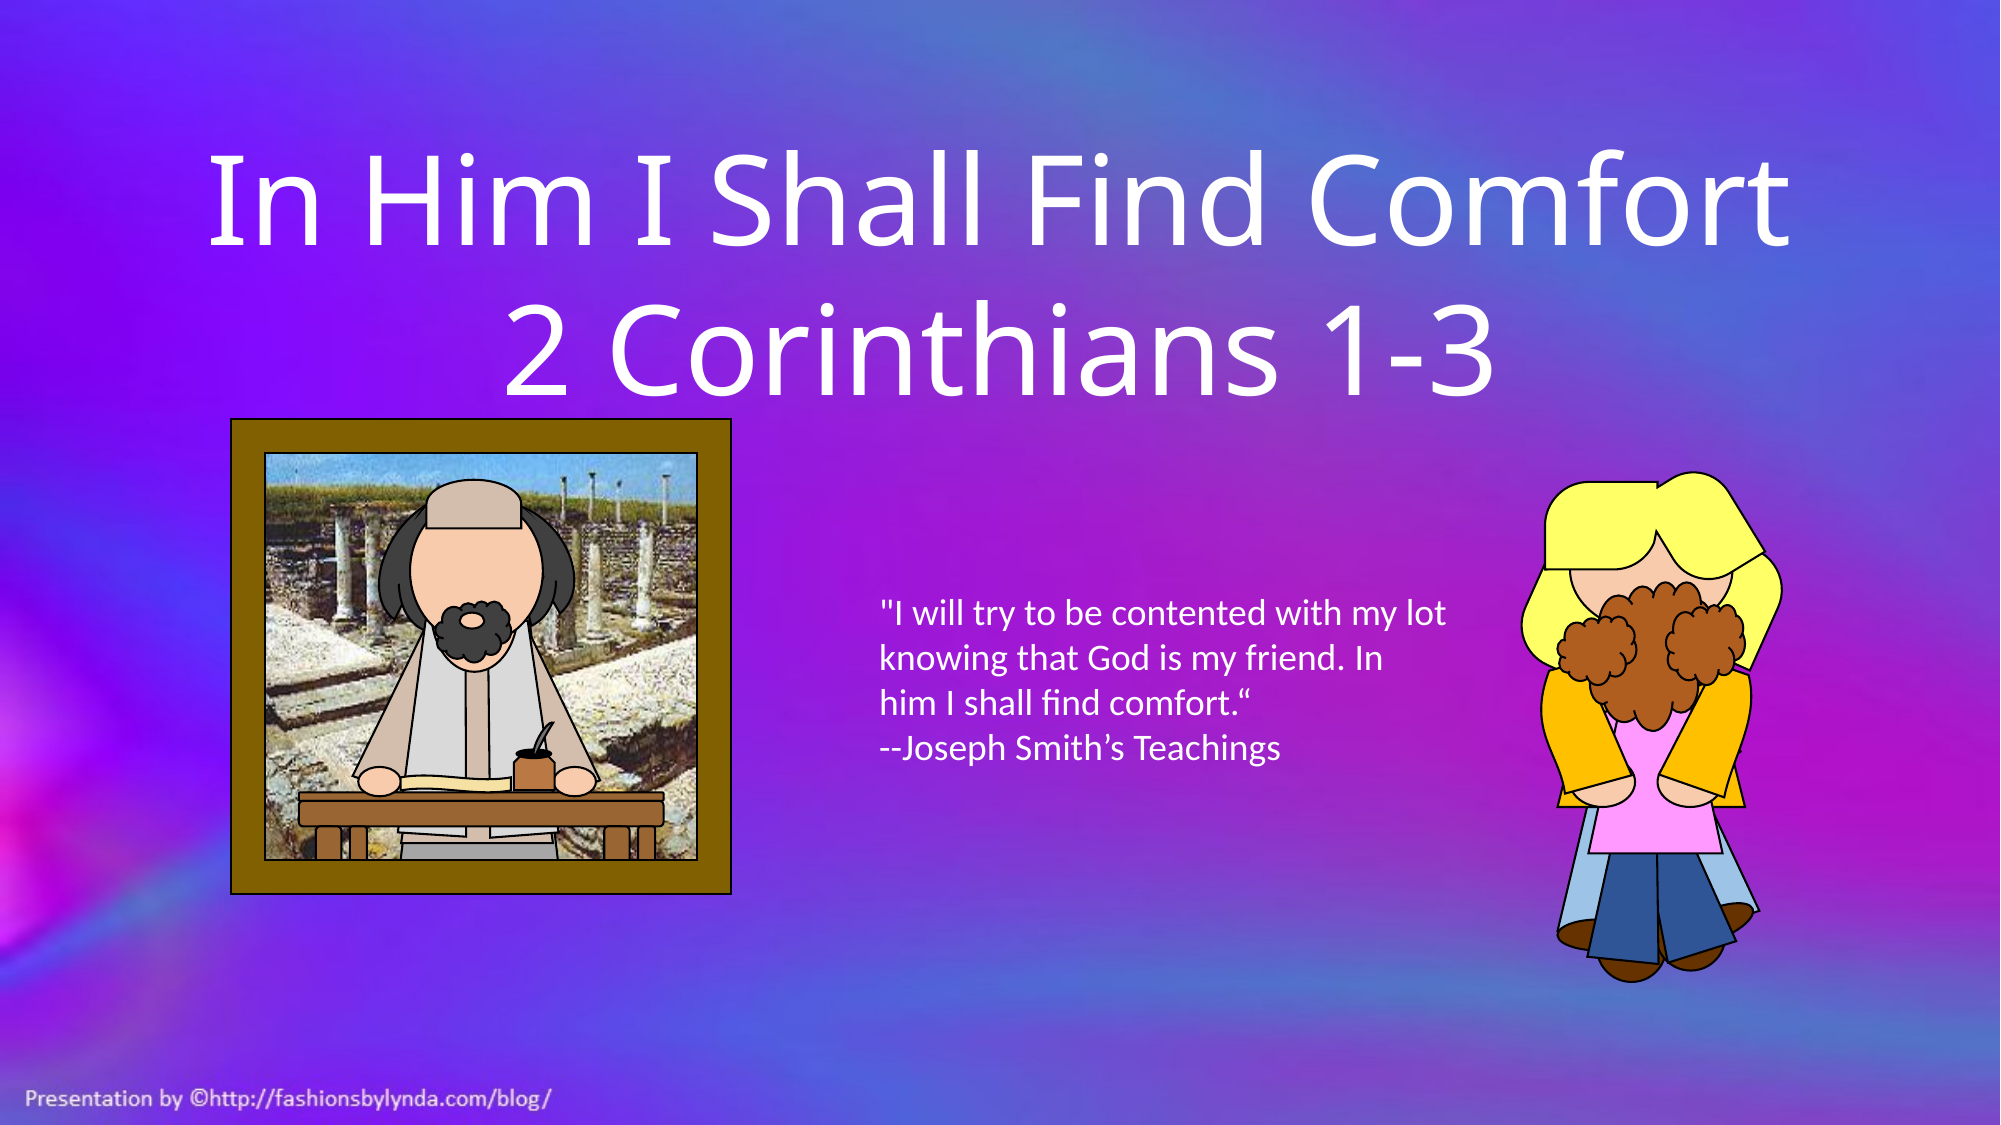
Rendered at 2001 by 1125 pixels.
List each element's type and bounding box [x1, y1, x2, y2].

picture [0, 0, 2000, 1125]
text_box [1526, 456, 1777, 982]
text_box [230, 419, 732, 895]
